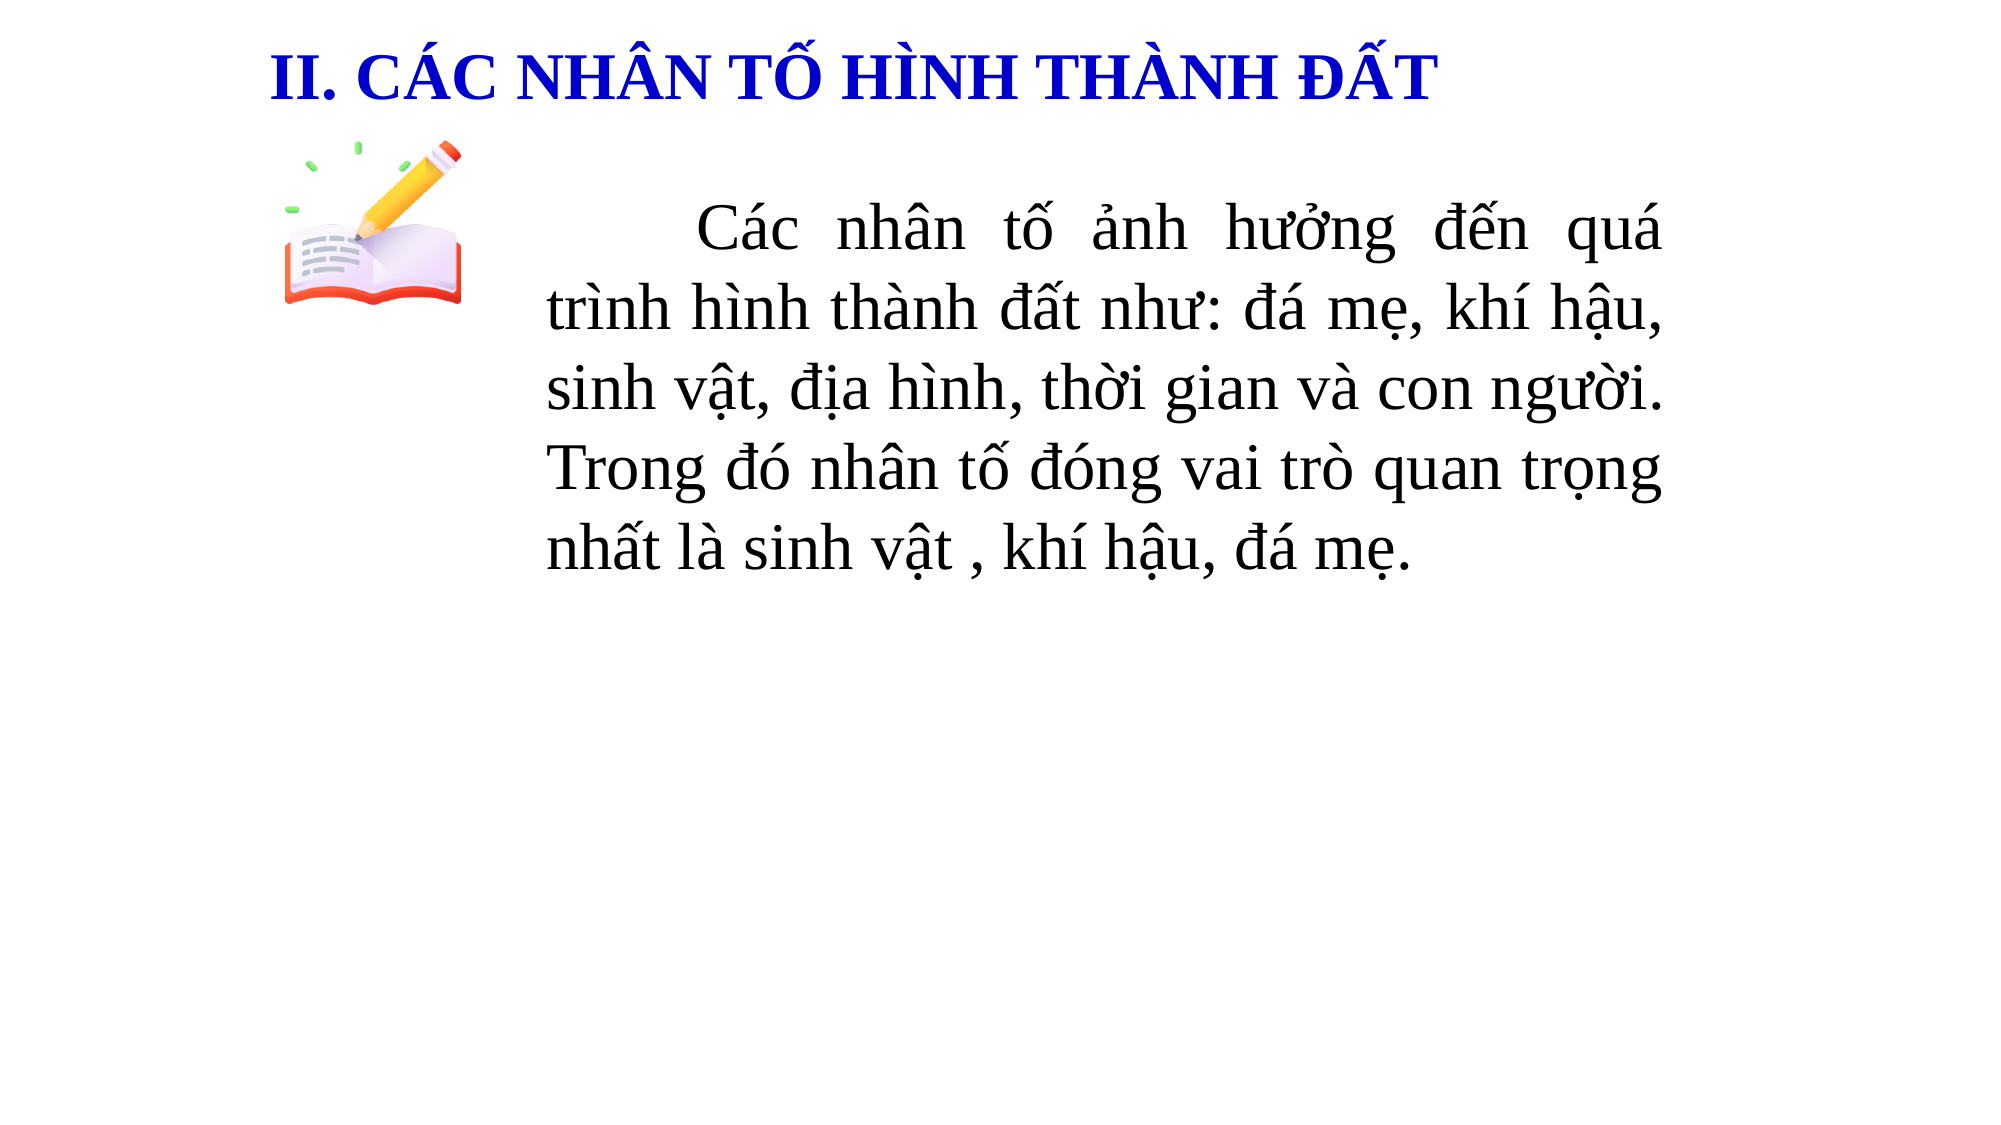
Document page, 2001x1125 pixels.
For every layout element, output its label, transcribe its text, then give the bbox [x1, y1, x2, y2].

text_box Các nhân tố ảnh hưởng đến quá trình hình thành đất như: đá mẹ, khí hậu, sinh vật, địa hình, thời gian và con người. Trong đó nhân tố đóng vai trò quan trọng nhất là sinh vật , khí hậu, đá mẹ. [531, 175, 1680, 591]
text_box II. CÁC NHÂN TỐ HÌNH THÀNH ĐẤT [254, 35, 1454, 122]
picture [284, 140, 462, 305]
